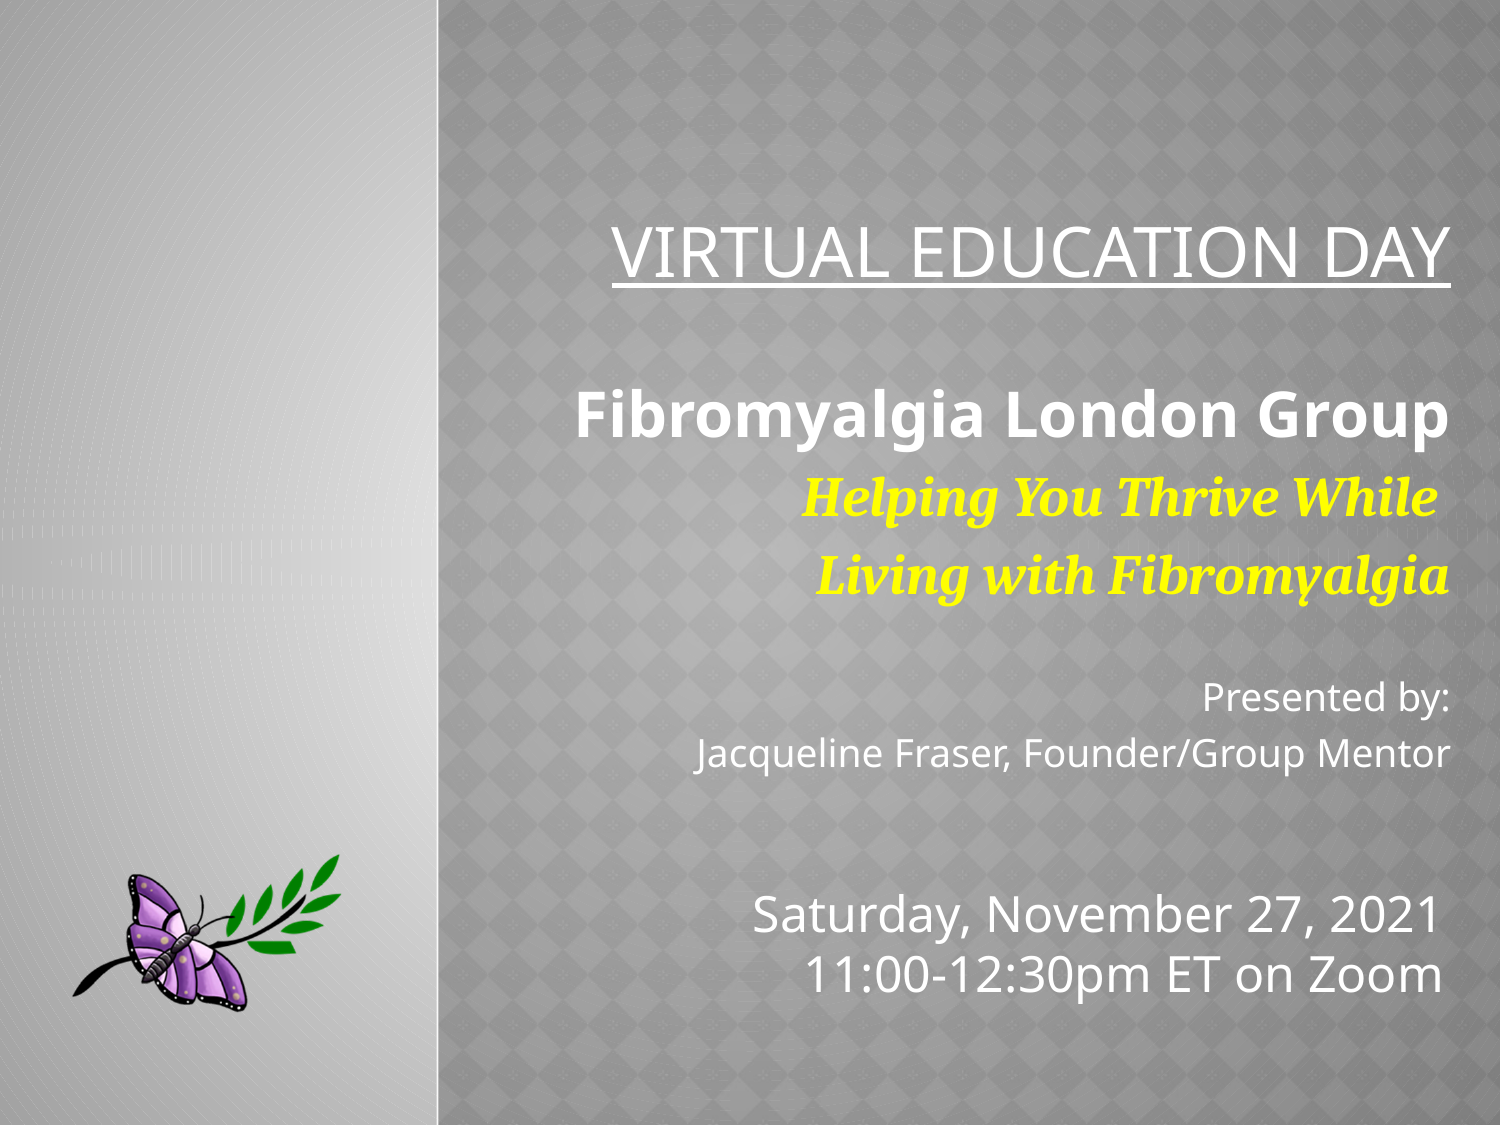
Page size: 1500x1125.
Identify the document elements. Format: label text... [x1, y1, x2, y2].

subtitle VIRTUAL EDUCATION DAY Fibromyalgia London Group Helping You Thrive While Living with Fibromyalgia Presented by: Jacqueline Fraser, Founder/Group Mentor [454, 208, 1459, 835]
text_box Saturday, November 27, 2021 11:00-12:30pm ET on Zoom [513, 875, 1459, 1011]
picture [64, 850, 349, 1017]
